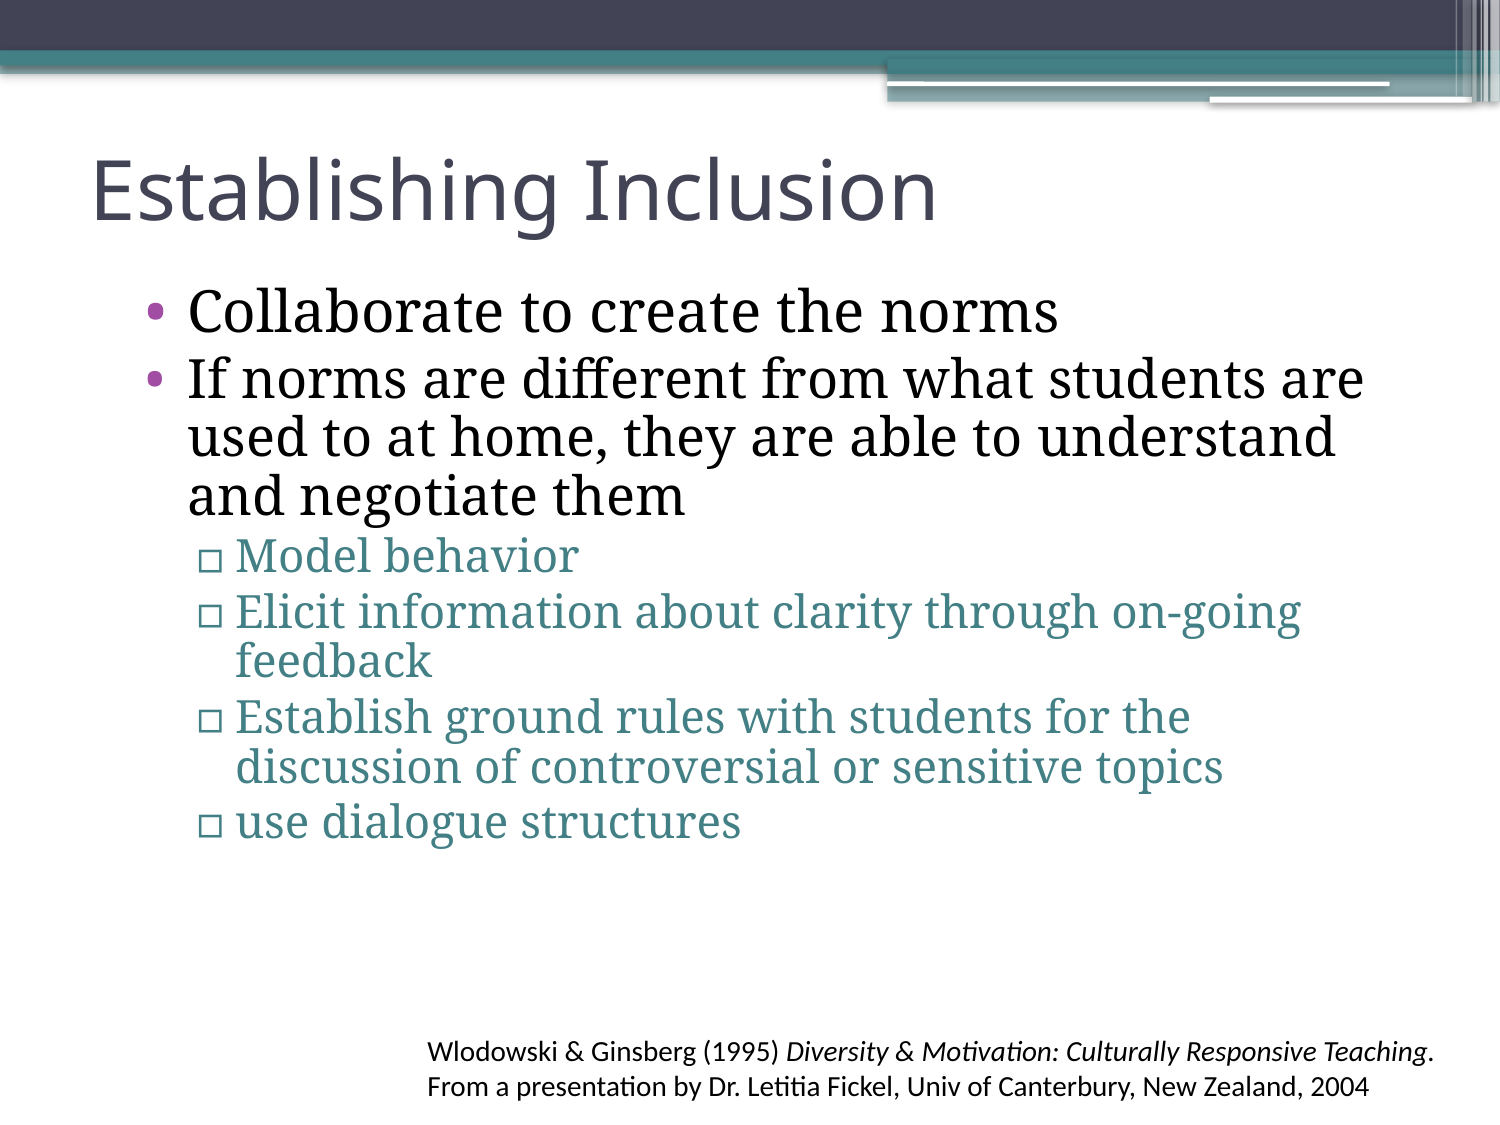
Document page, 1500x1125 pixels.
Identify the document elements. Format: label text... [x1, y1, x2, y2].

title Establishing Inclusion [75, 99, 1425, 275]
text_box Wlodowski & Ginsberg (1995) Diversity & Motivation: Culturally Responsive Teaching. From a presentation by Dr. Letitia Fickel, Univ of Canterbury, New Zealand, 2004 [412, 1024, 1488, 1110]
list Collaborate to create the norms If norms are different from what students are used to at home, they are able to understand and negotiate them Model behavior Elicit information about clarity through on-going feedback Establish ground rules with students for the discussion of controversial or sensitive topics use dialogue structures [112, 275, 1388, 1000]
